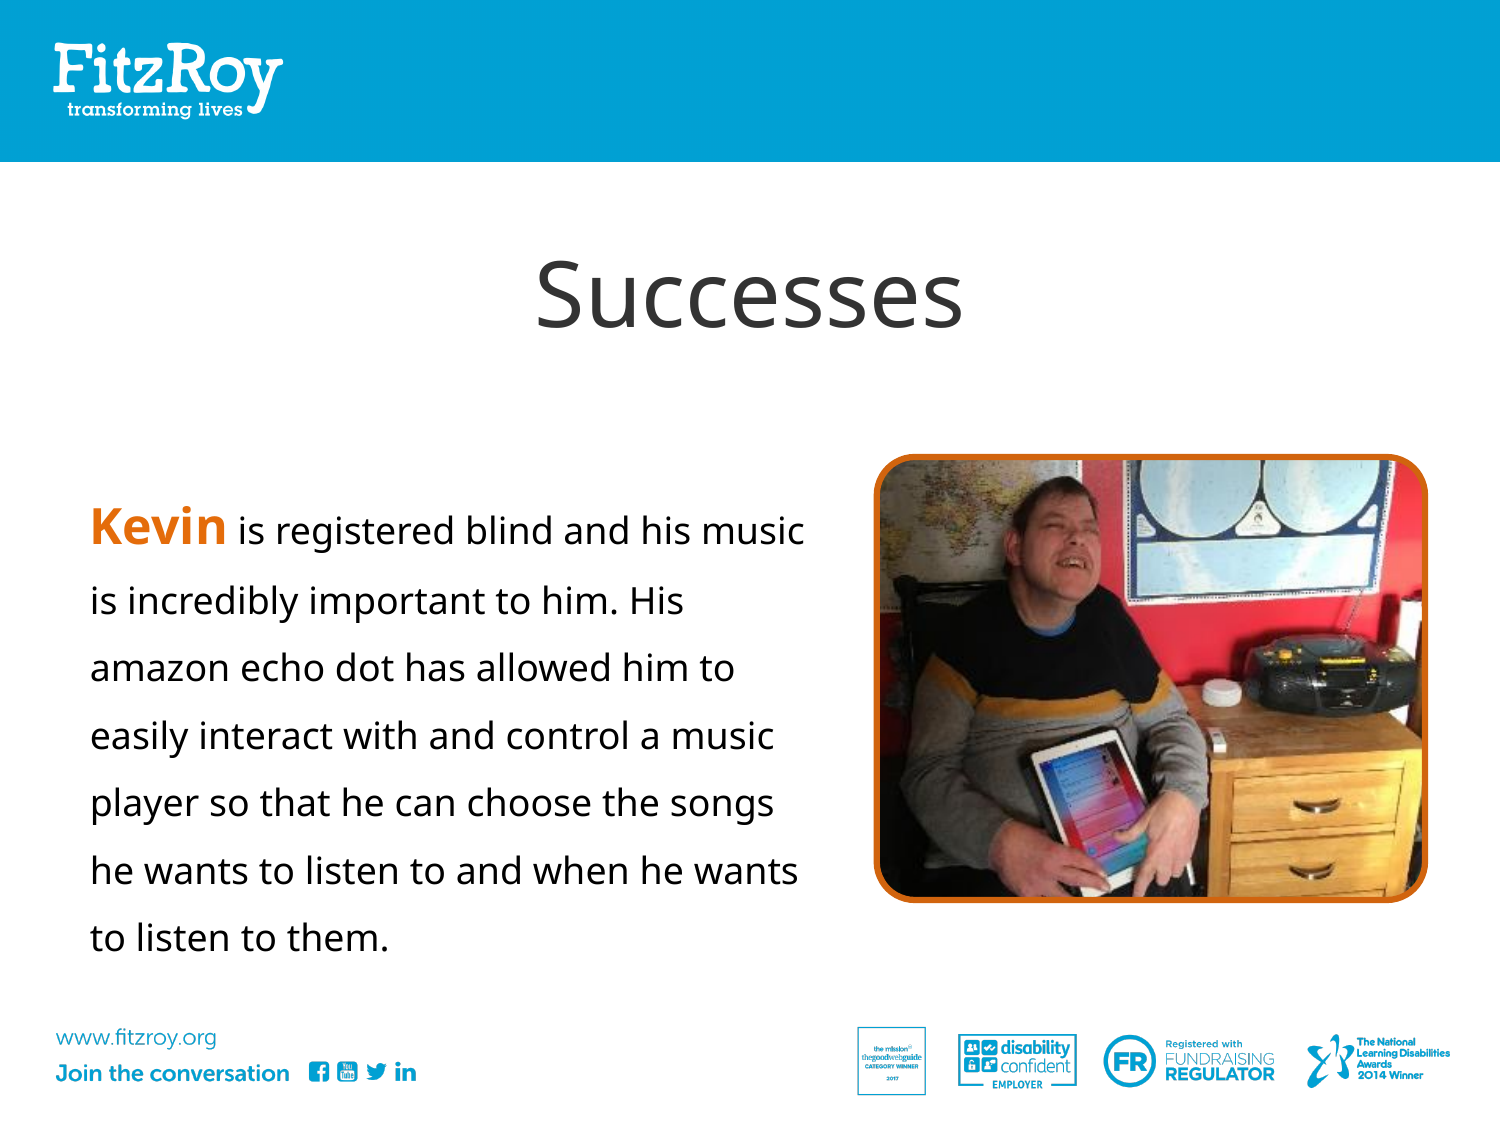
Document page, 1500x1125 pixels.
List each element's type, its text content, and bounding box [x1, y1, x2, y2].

text_box Kevin is registered blind and his music is incredibly important to him. His amazon echo dot has allowed him to easily interact with and control a music player so that he can choose the songs he wants to listen to and when he wants to listen to them. [74, 456, 825, 967]
picture [876, 456, 1426, 901]
title Successes [75, 196, 1425, 385]
